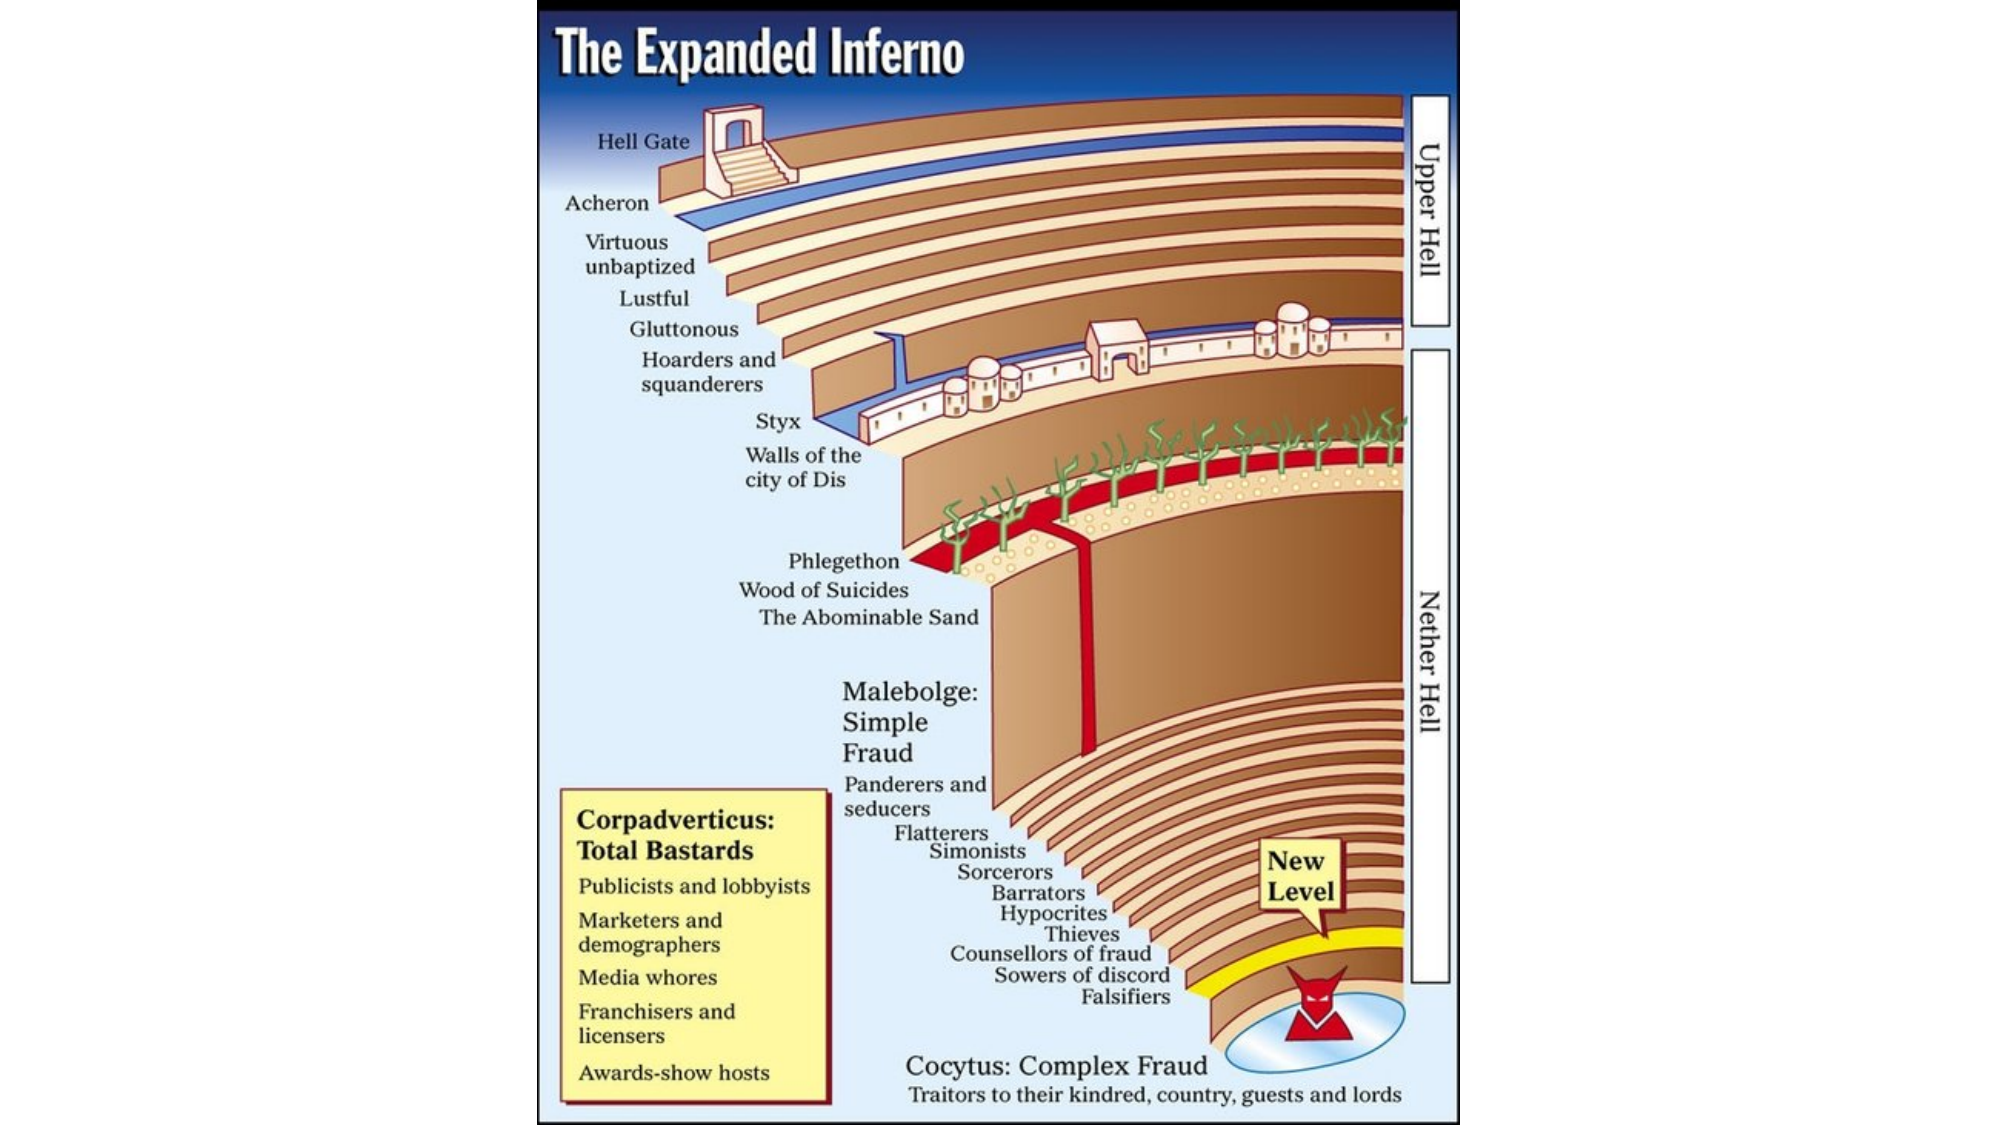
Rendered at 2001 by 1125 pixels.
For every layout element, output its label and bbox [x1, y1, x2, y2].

picture [537, 0, 1460, 1125]
